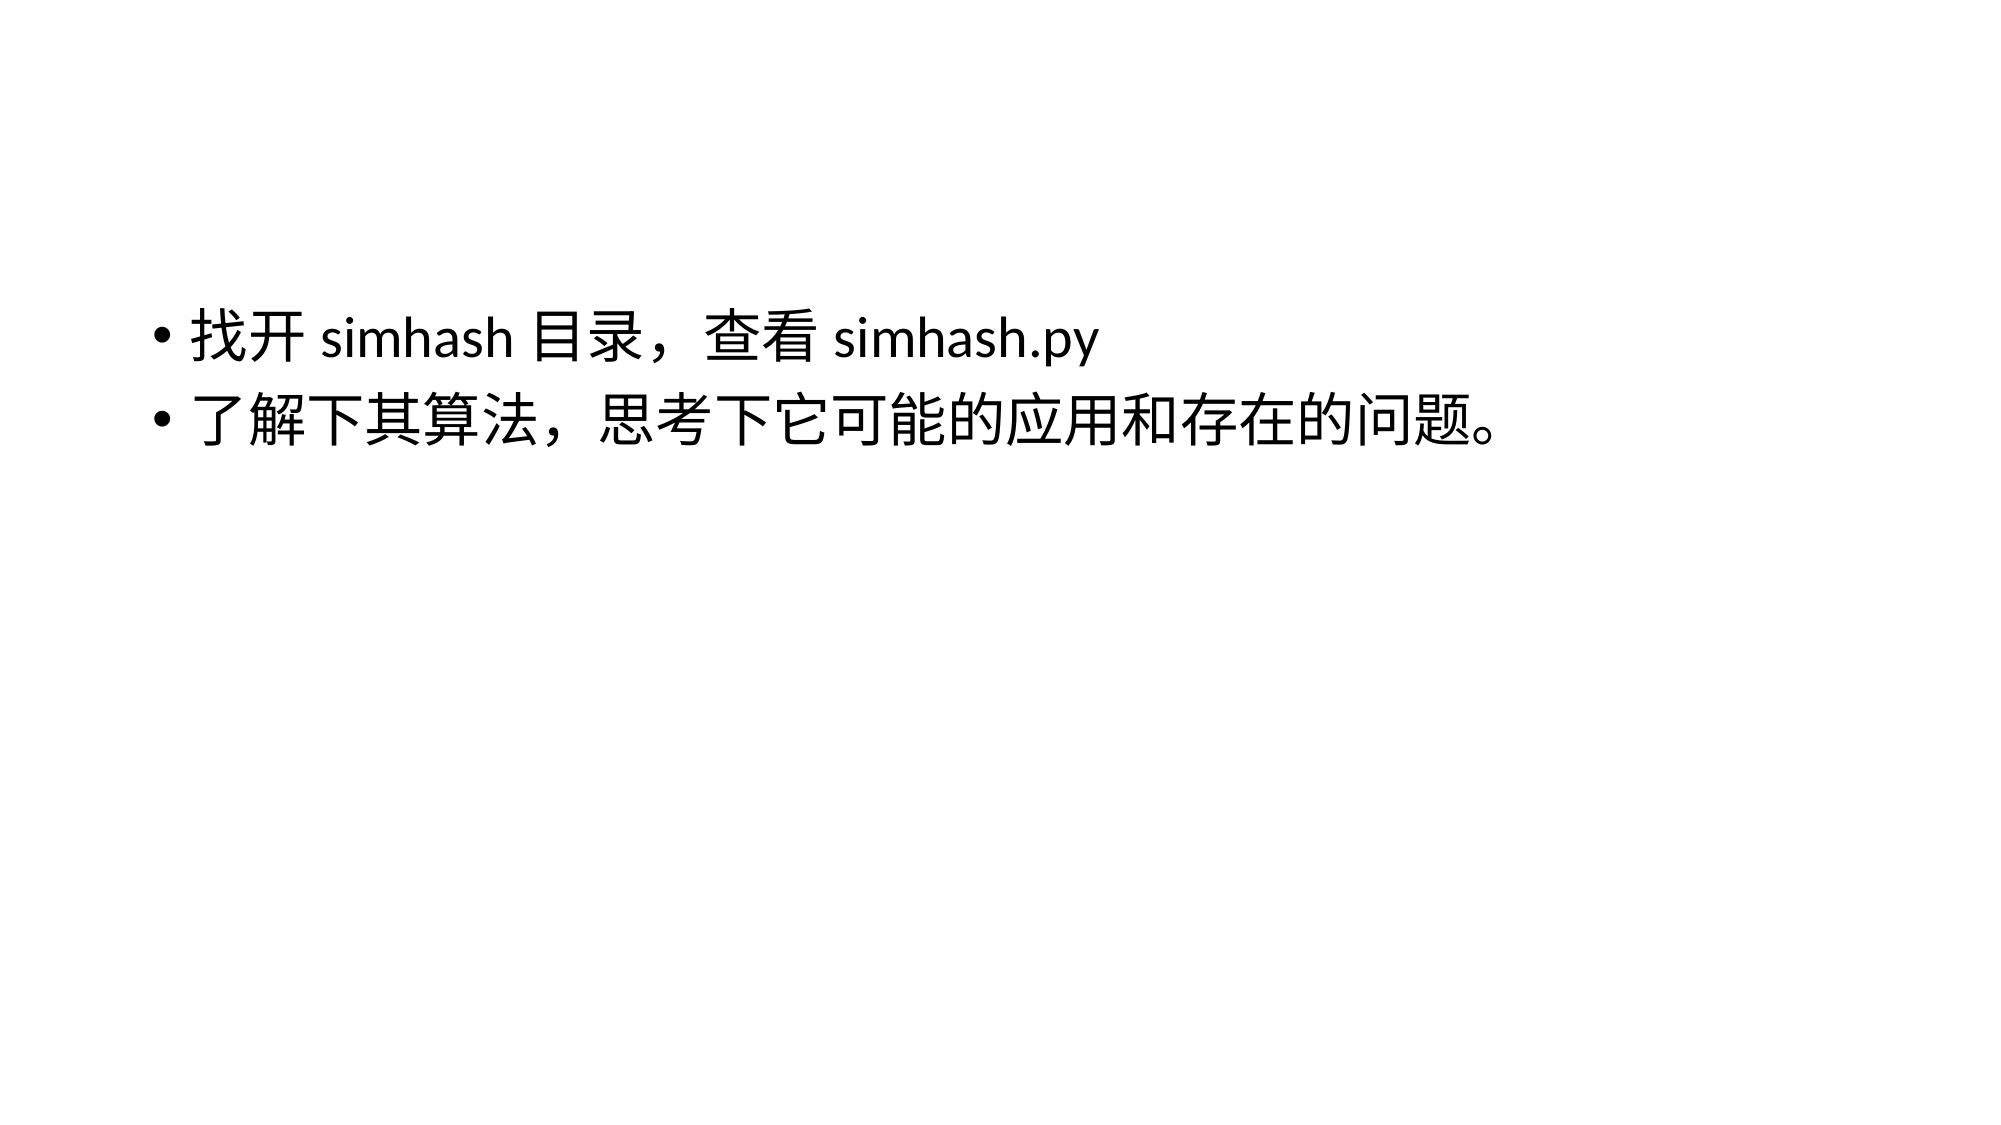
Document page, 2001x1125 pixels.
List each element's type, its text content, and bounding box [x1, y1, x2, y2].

list 找开simhash目录，查看simhash.py 了解下其算法，思考下它可能的应用和存在的问题。 [137, 299, 1863, 1014]
